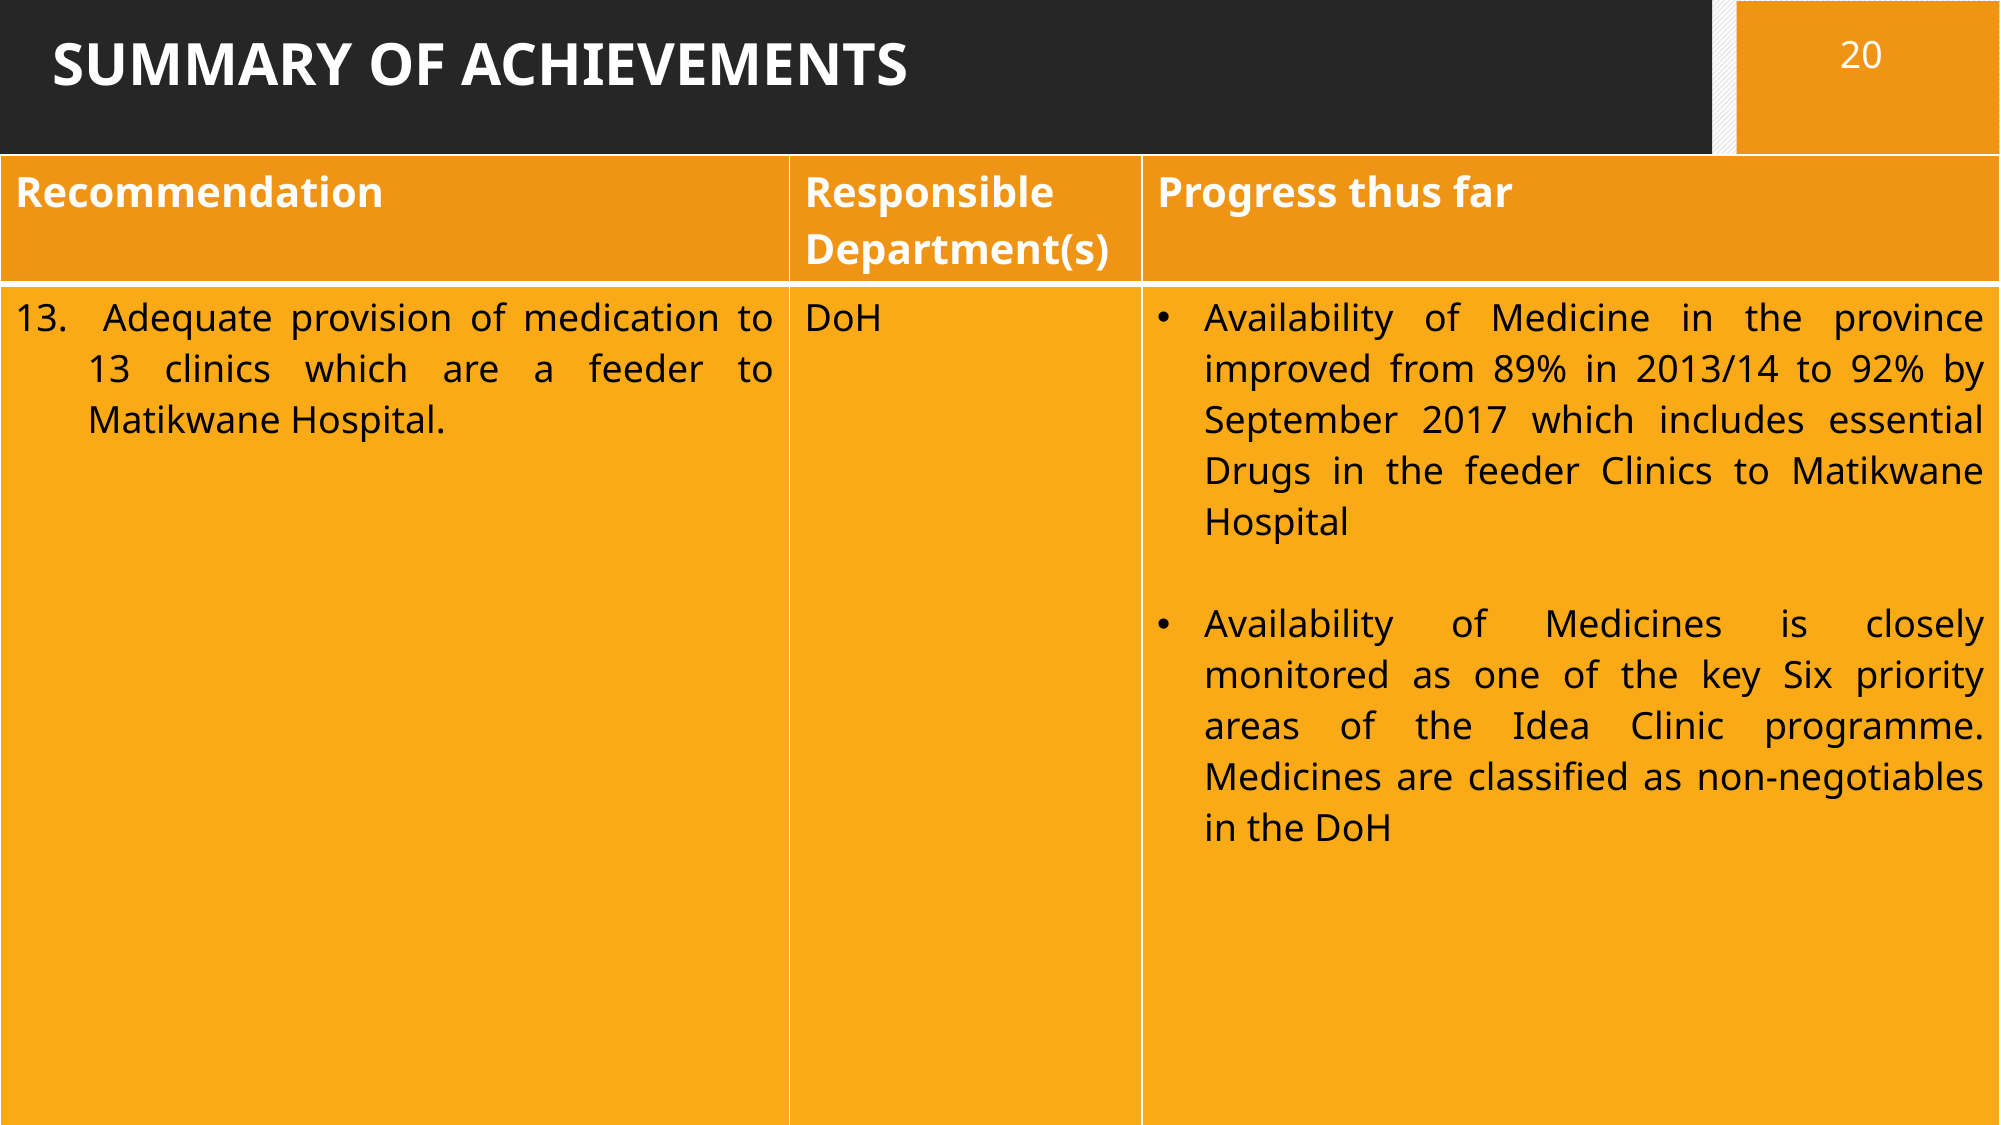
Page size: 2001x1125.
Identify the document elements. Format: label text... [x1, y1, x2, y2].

table_header Progress thus far [1143, 156, 1999, 281]
title SUMMARY OF ACHIEVEMENTS [37, 27, 1692, 138]
table_cell DoH [790, 287, 1141, 1125]
slide_number 20 [1824, 23, 1975, 138]
table_header Recommendation [1, 156, 789, 281]
table_header Responsible Department(s) [790, 156, 1141, 281]
table_cell Availability of Medicine in the province improved from 89% in 2013/14 to 92% by September 2017 which includes essential Drugs in the feeder Clinics to Matikwane Hospital Availability of Medicines is closely monitored as one of the key Six priority areas of the Idea Clinic programme. Medicines are classified as non-negotiables in the DoH [1143, 287, 1999, 1125]
table_cell 13. Adequate provision of medication to 13 clinics which are a feeder to Matikwane Hospital. [1, 287, 789, 1125]
